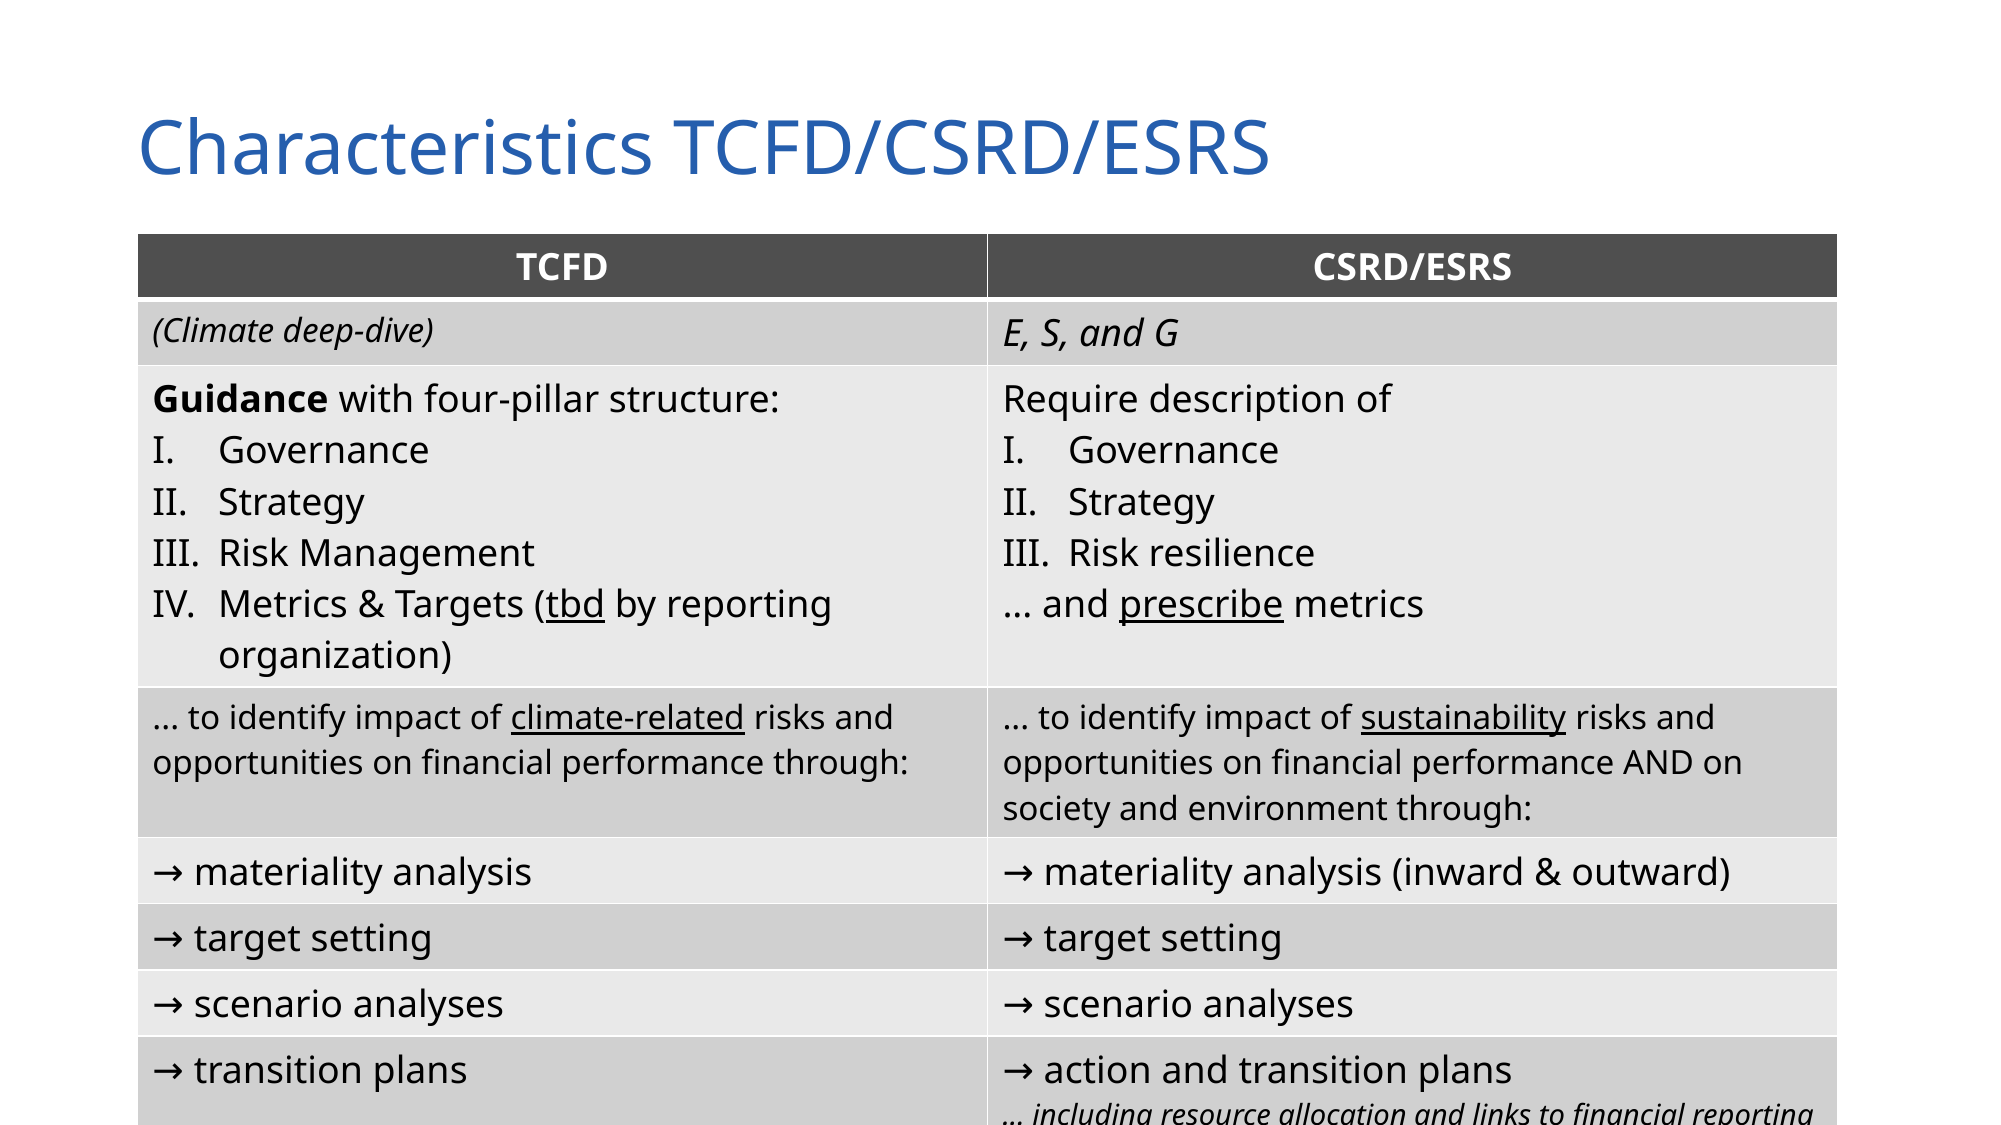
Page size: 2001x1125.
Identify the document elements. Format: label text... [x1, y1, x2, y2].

table_cell → materiality analysis [138, 838, 987, 903]
table_cell ... to identify impact of sustainability risks and opportunities on financial performance AND on society and environment through: [988, 688, 1837, 837]
table_cell Guidance with four-pillar structure: Governance Strategy Risk Management Metrics & Targets (tbd by reporting organization) [138, 366, 987, 686]
table_cell → transition plans [138, 1037, 987, 1125]
table_cell → scenario analyses [988, 971, 1837, 1035]
table_cell → scenario analyses [138, 971, 987, 1035]
table_cell → target setting [138, 904, 987, 969]
table_cell (Climate deep-dive) [138, 302, 987, 365]
table_cell → target setting [988, 904, 1837, 969]
title Characteristics TCFD/CSRD/ESRS [137, 94, 1690, 198]
table_header TCFD [138, 234, 987, 297]
table_cell → materiality analysis (inward & outward) [988, 838, 1837, 903]
table_cell ... to identify impact of climate-related risks and opportunities on financial performance through: [138, 688, 987, 837]
table_cell E, S, and G [988, 302, 1837, 365]
table_cell → action and transition plans ... including resource allocation and links to financial reporting [988, 1037, 1837, 1125]
table_header CSRD/ESRS [988, 234, 1837, 297]
table_cell Require description of Governance Strategy Risk resilience ... and prescribe metrics [988, 366, 1837, 686]
